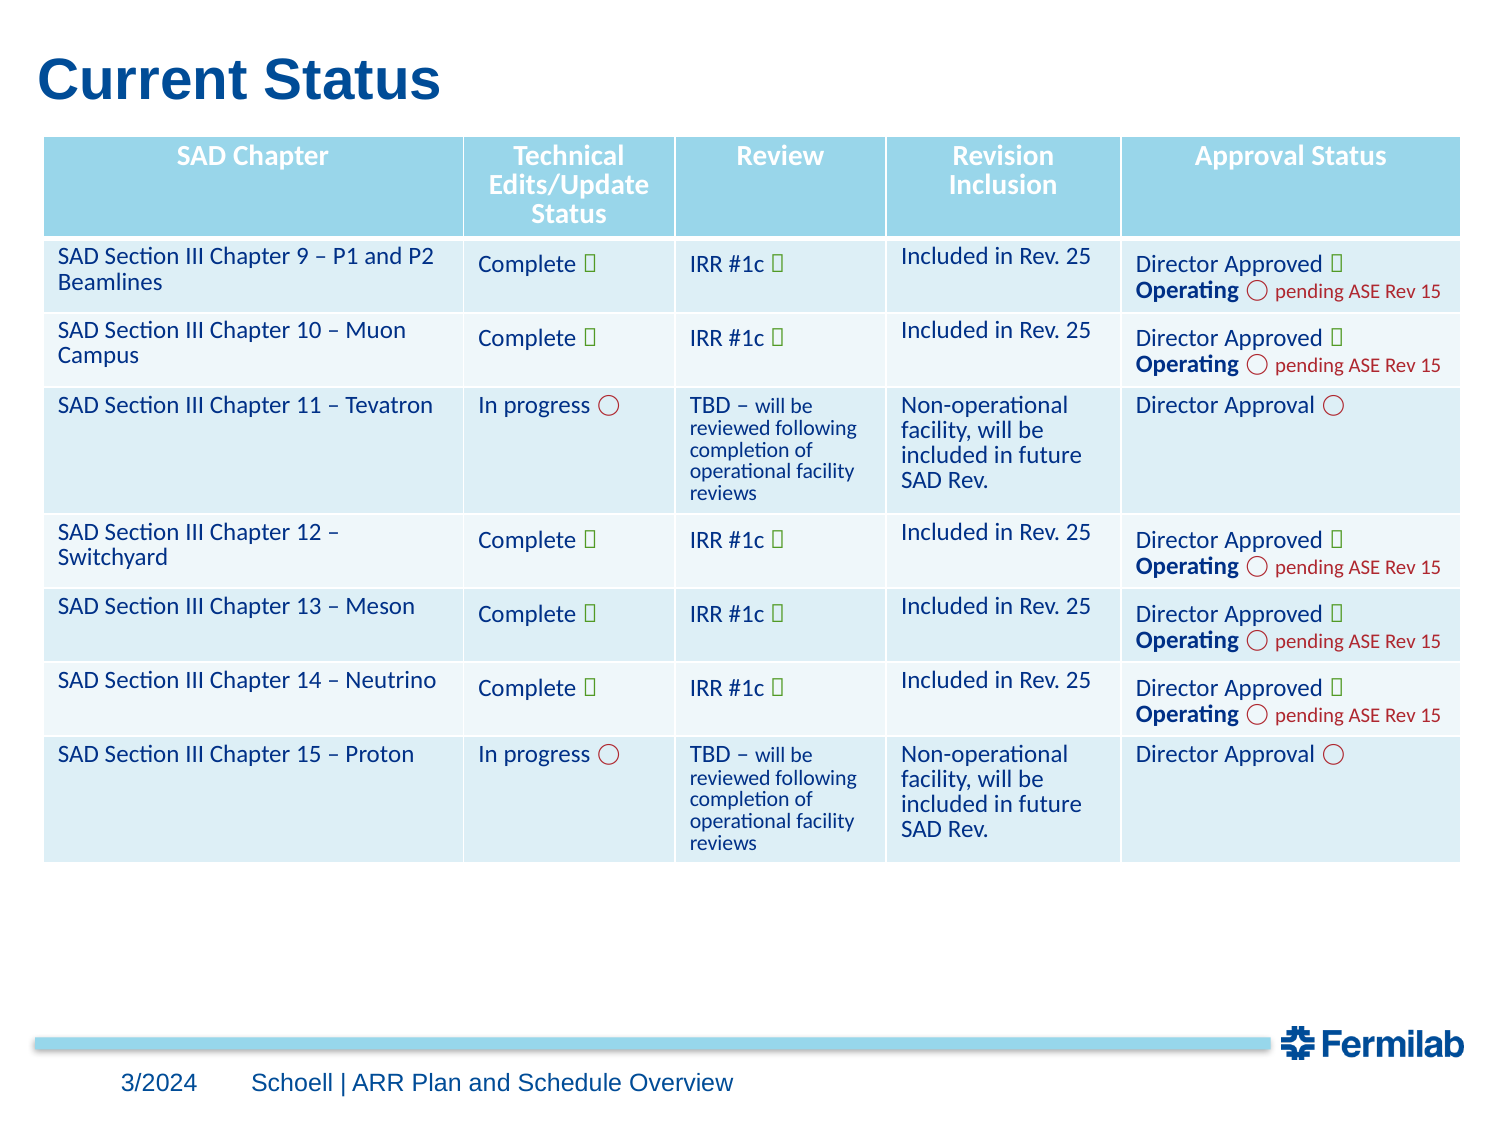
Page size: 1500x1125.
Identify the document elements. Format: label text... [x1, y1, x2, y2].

table_header Approval Status [1122, 137, 1460, 236]
table_cell Director Approved  Operating ⃝ pending ASE Rev 15 [1122, 515, 1460, 587]
table_cell Complete  [464, 663, 674, 735]
table_cell TBD – will be reviewed following completion of operational facility reviews [676, 737, 885, 862]
picture [1281, 1026, 1464, 1060]
table_cell Director Approved  Operating ⃝ pending ASE Rev 15 [1122, 589, 1460, 661]
table_header Technical Edits/Update Status [464, 137, 674, 236]
table_cell Director Approved  Operating ⃝ pending ASE Rev 15 [1122, 663, 1460, 735]
title Current Status [37, 41, 1463, 112]
table_cell Included in Rev. 25 [887, 663, 1120, 735]
table_cell SAD Section III Chapter 15 – Proton [44, 737, 463, 862]
table_cell IRR #1c  [676, 589, 885, 661]
table_header Review [676, 137, 885, 236]
table_header SAD Chapter [44, 137, 463, 236]
table_cell SAD Section III Chapter 11 – Tevatron [44, 388, 463, 513]
table_cell Director Approved  Operating ⃝ pending ASE Rev 15 [1122, 241, 1460, 312]
list [37, 159, 1482, 990]
table_cell SAD Section III Chapter 12 – Switchyard [44, 515, 463, 587]
table_cell Included in Rev. 25 [887, 241, 1120, 312]
table_cell SAD Section III Chapter 9 – P1 and P2 Beamlines [44, 241, 463, 312]
table_header Revision Inclusion [887, 137, 1120, 236]
table_cell Complete  [464, 241, 674, 312]
table_cell Included in Rev. 25 [887, 515, 1120, 587]
table_cell IRR #1c  [676, 314, 885, 386]
table_cell In progress ⃝ [464, 388, 674, 513]
table_cell IRR #1c  [676, 515, 885, 587]
table_cell Complete  [464, 589, 674, 661]
table_cell TBD – will be reviewed following completion of operational facility reviews [676, 388, 885, 513]
table_cell Non-operational facility, will be included in future SAD Rev. [887, 737, 1120, 862]
table_cell Non-operational facility, will be included in future SAD Rev. [887, 388, 1120, 513]
table_cell Director Approval ⃝ [1122, 737, 1460, 862]
table_cell SAD Section III Chapter 13 – Meson [44, 589, 463, 661]
table_cell SAD Section III Chapter 14 – Neutrino [44, 663, 463, 735]
table_cell Director Approved  Operating ⃝ pending ASE Rev 15 [1122, 314, 1460, 386]
table_cell Complete  [464, 314, 674, 386]
table_cell IRR #1c  [676, 663, 885, 735]
table_cell Included in Rev. 25 [887, 589, 1120, 661]
footer Schoell | ARR Plan and Schedule Overview [251, 1066, 1279, 1107]
table_cell Included in Rev. 25 [887, 314, 1120, 386]
table_cell Complete  [464, 515, 674, 587]
table_cell IRR #1c  [676, 241, 885, 312]
table_cell Director Approval ⃝ [1122, 388, 1460, 513]
table_cell In progress ⃝ [464, 737, 674, 862]
slide_number 3/2024 [120, 1066, 232, 1107]
table_cell SAD Section III Chapter 10 – Muon Campus [44, 314, 463, 386]
